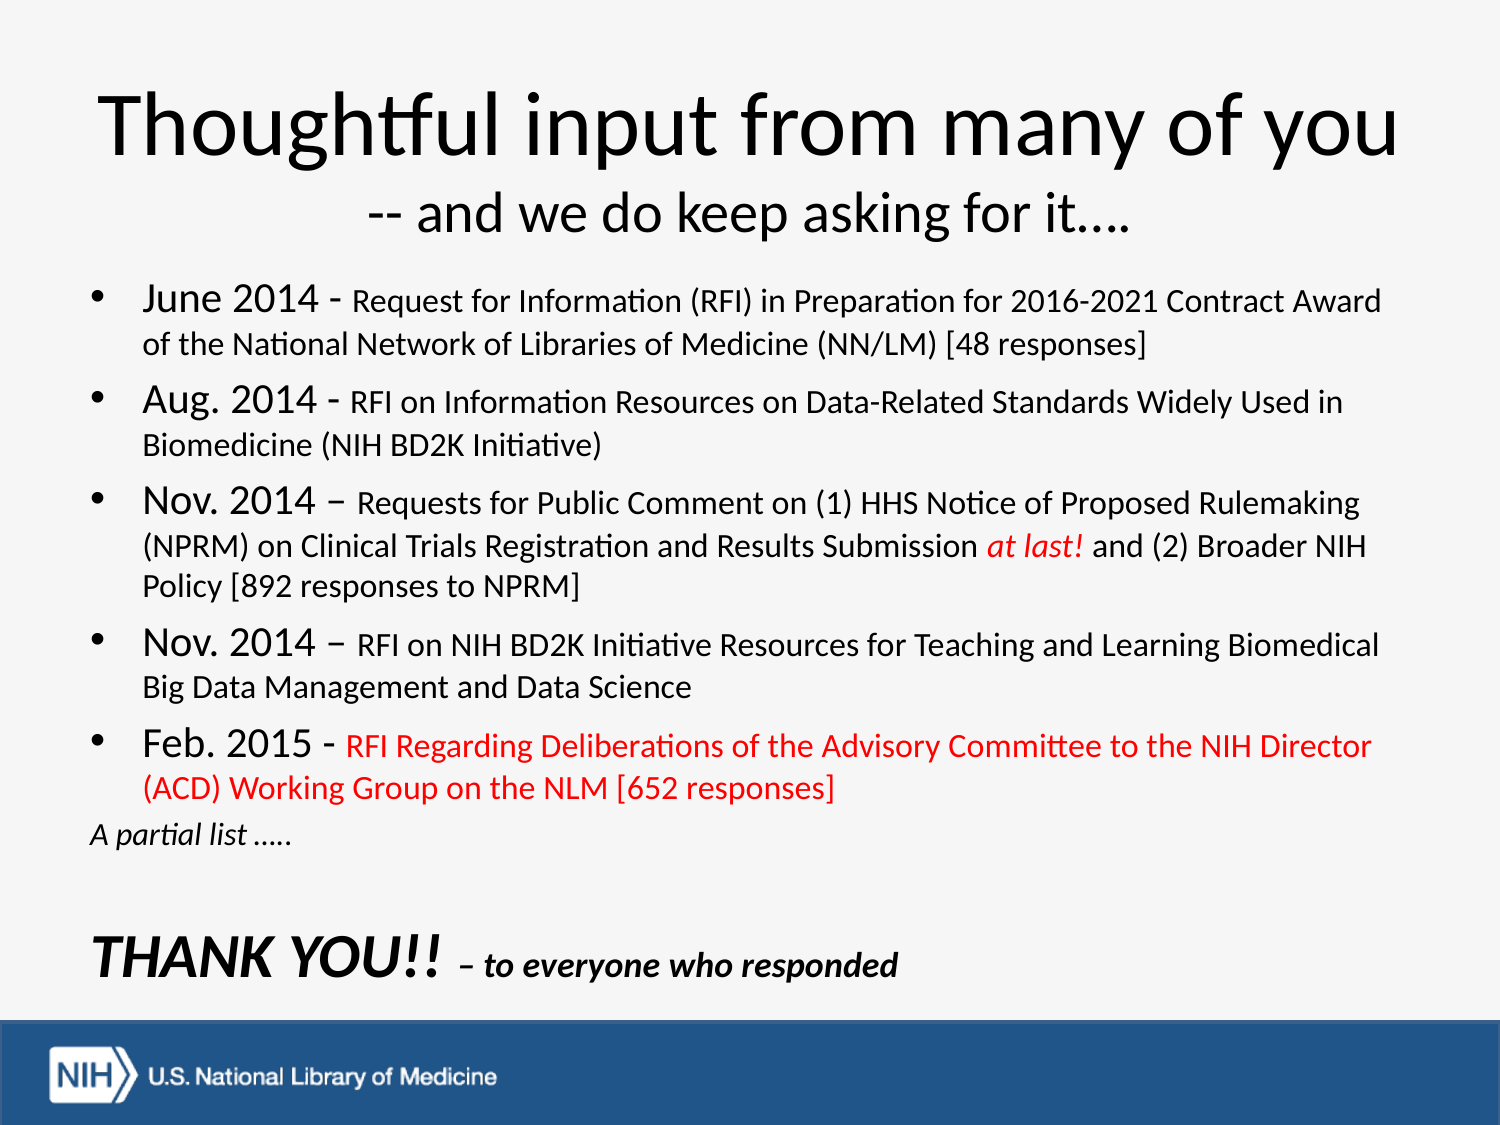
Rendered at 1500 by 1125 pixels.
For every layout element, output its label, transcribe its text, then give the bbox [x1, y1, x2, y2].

picture [12, 1022, 504, 1125]
title Thoughtful input from many of you -- and we do keep asking for it…. [75, 45, 1425, 262]
list June 2014 - Request for Information (RFI) in Preparation for 2016-2021 Contract Award of the National Network of Libraries of Medicine (NN/LM) [48 responses] Aug. 2014 - RFI on Information Resources on Data-Related Standards Widely Used in Biomedicine (NIH BD2K Initiative) Nov. 2014 – Requests for Public Comment on (1) HHS Notice of Proposed Rulemaking (NPRM) on Clinical Trials Registration and Results Submission at last! and (2) Broader NIH Policy [892 responses to NPRM] Nov. 2014 – RFI on NIH BD2K Initiative Resources for Teaching and Learning Biomedical Big Data Management and Data Science Feb. 2015 - RFI Regarding Deliberations of the Advisory Committee to the NIH Director (ACD) Working Group on the NLM [652 responses] A partial list ….. THANK YOU!! – to everyone who responded [75, 262, 1425, 1005]
